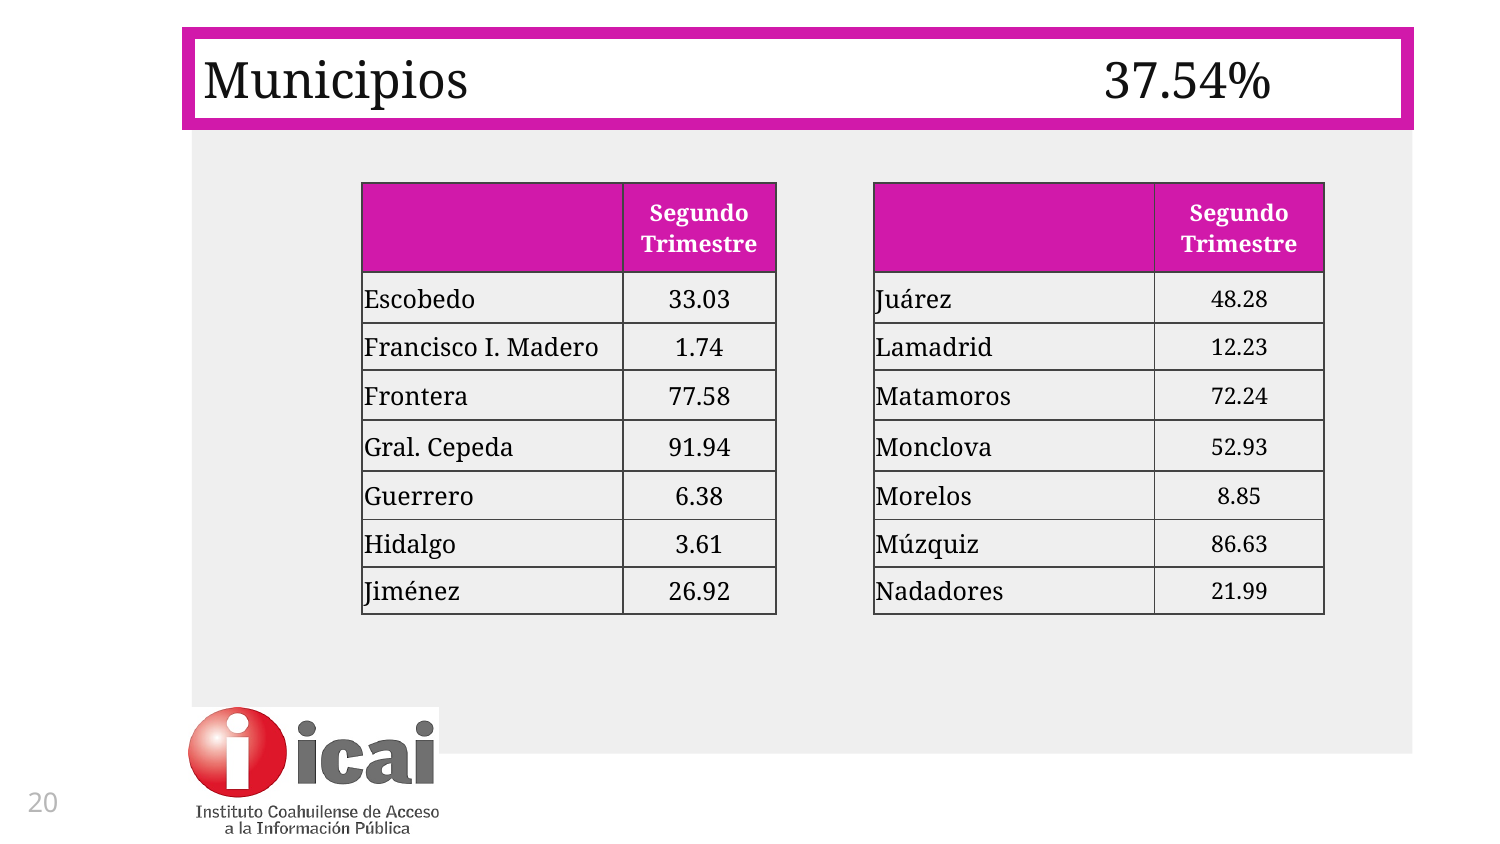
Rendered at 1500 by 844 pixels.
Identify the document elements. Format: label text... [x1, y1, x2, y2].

table_cell Matamoros [875, 371, 1154, 419]
table_cell 8.85 [1155, 472, 1323, 519]
table_cell 52.93 [1155, 421, 1323, 470]
slide_number 20 [12, 770, 103, 836]
table_cell Múzquiz [875, 520, 1154, 566]
table_cell 48.28 [1155, 273, 1323, 322]
table_cell 6.38 [624, 472, 775, 519]
table_header Segundo Trimestre [1155, 184, 1323, 271]
table_cell 86.63 [1155, 520, 1323, 566]
table_cell 26.92 [624, 568, 775, 613]
table_cell Frontera [363, 371, 622, 419]
table_header Segundo Trimestre [624, 184, 775, 271]
table_cell Lamadrid [875, 324, 1154, 369]
table_cell Gral. Cepeda [363, 421, 622, 470]
table_cell 21.99 [1155, 568, 1323, 613]
table_cell 12.23 [1155, 324, 1323, 369]
table_header [363, 184, 622, 271]
table_cell 91.94 [624, 421, 775, 470]
table_cell Jiménez [363, 568, 622, 613]
table_cell 33.03 [624, 273, 775, 322]
table_cell Juárez [875, 273, 1154, 322]
table_cell 1.74 [624, 324, 775, 369]
table_cell Hidalgo [363, 520, 622, 566]
table_cell Monclova [875, 421, 1154, 470]
text_box Municipios 37.54% [188, 33, 1408, 124]
table_cell 72.24 [1155, 371, 1323, 419]
table_cell 3.61 [624, 520, 775, 566]
table_cell Francisco I. Madero [363, 324, 622, 369]
table_cell Guerrero [363, 472, 622, 519]
picture [188, 707, 439, 835]
table_cell 77.58 [624, 371, 775, 419]
table_header [875, 184, 1154, 271]
table_cell Nadadores [875, 568, 1154, 613]
table_cell Morelos [875, 472, 1154, 519]
table_cell Escobedo [363, 273, 622, 322]
